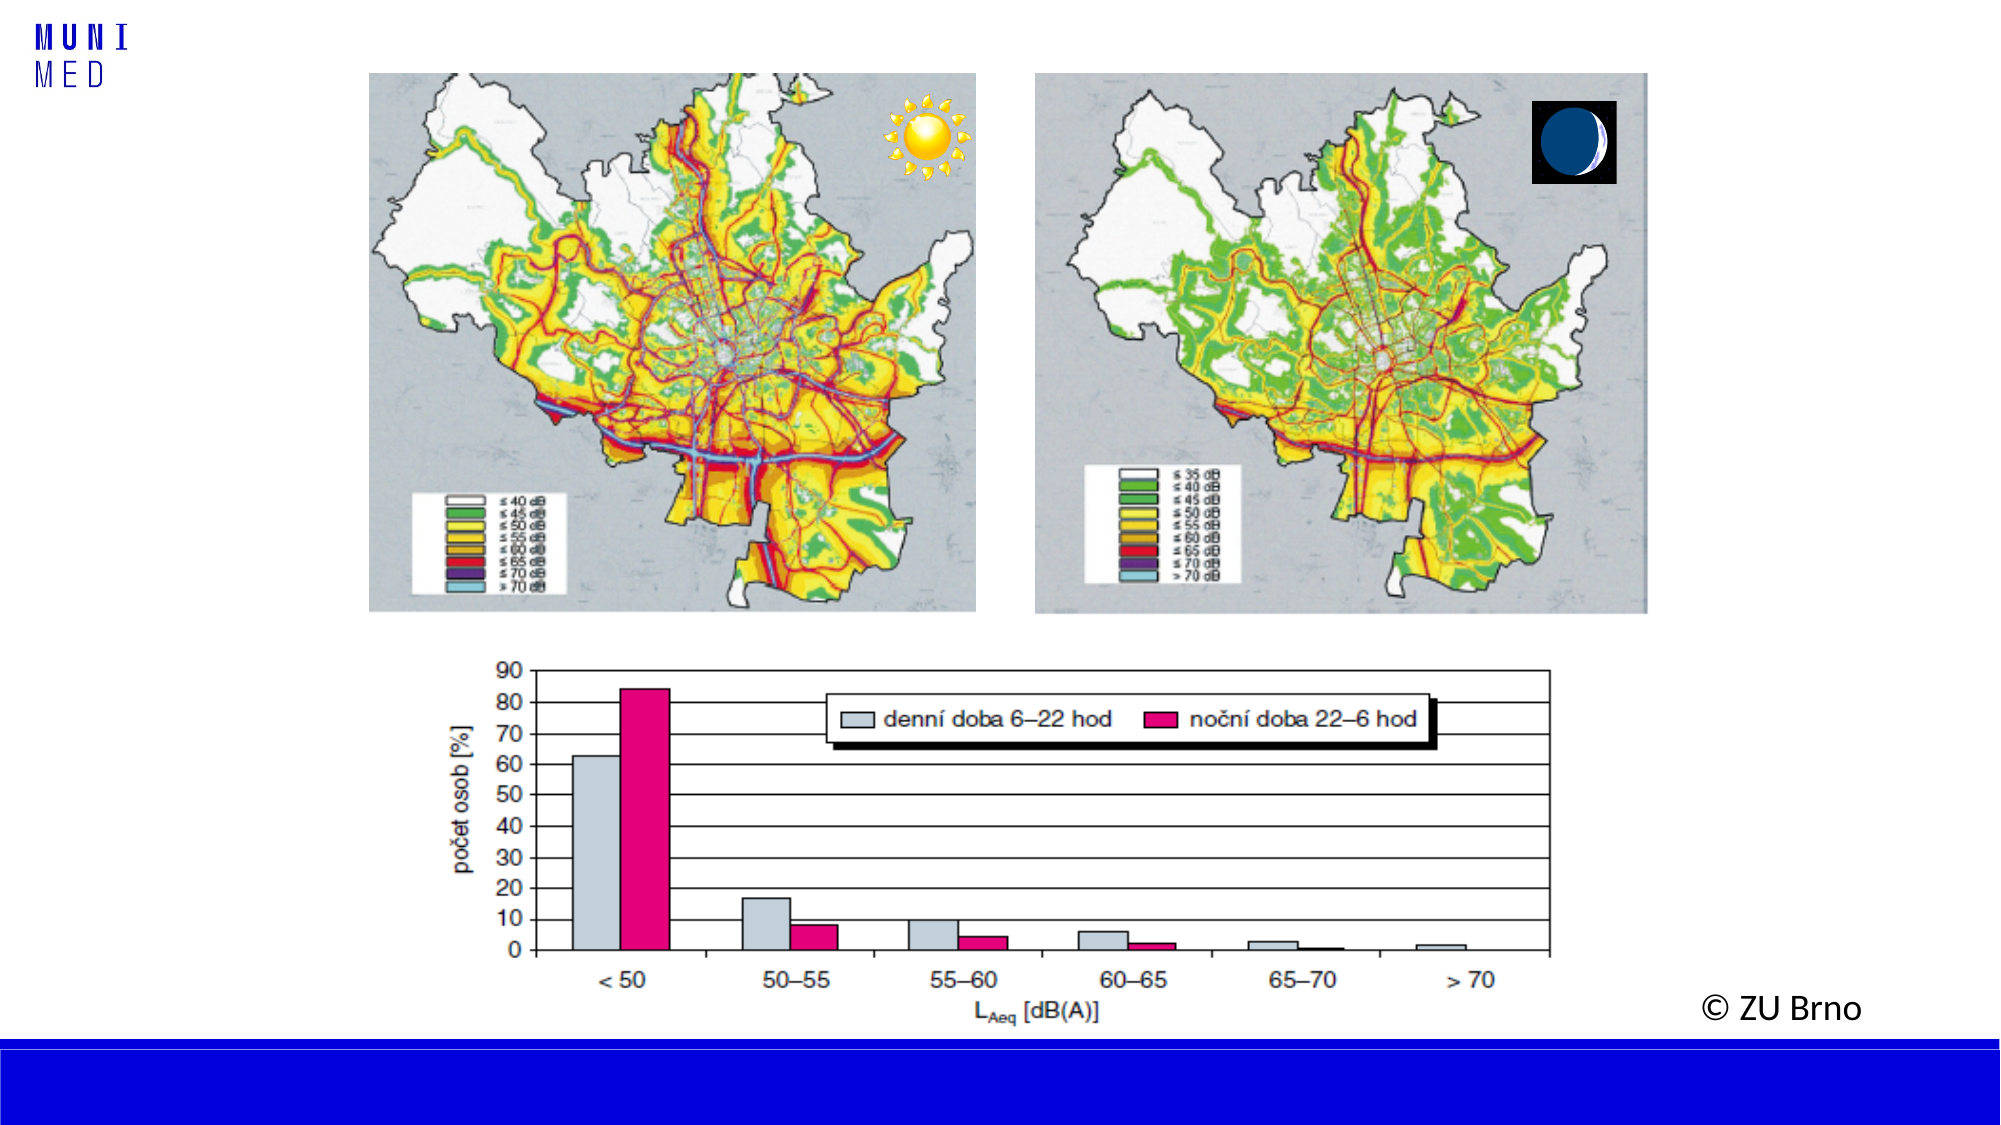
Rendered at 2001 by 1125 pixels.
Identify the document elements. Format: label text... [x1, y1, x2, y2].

text_box © ZU Brno [1685, 975, 1886, 1036]
picture [366, 644, 1660, 1036]
picture [368, 73, 976, 618]
picture [1034, 73, 1651, 620]
picture [19, 6, 144, 103]
